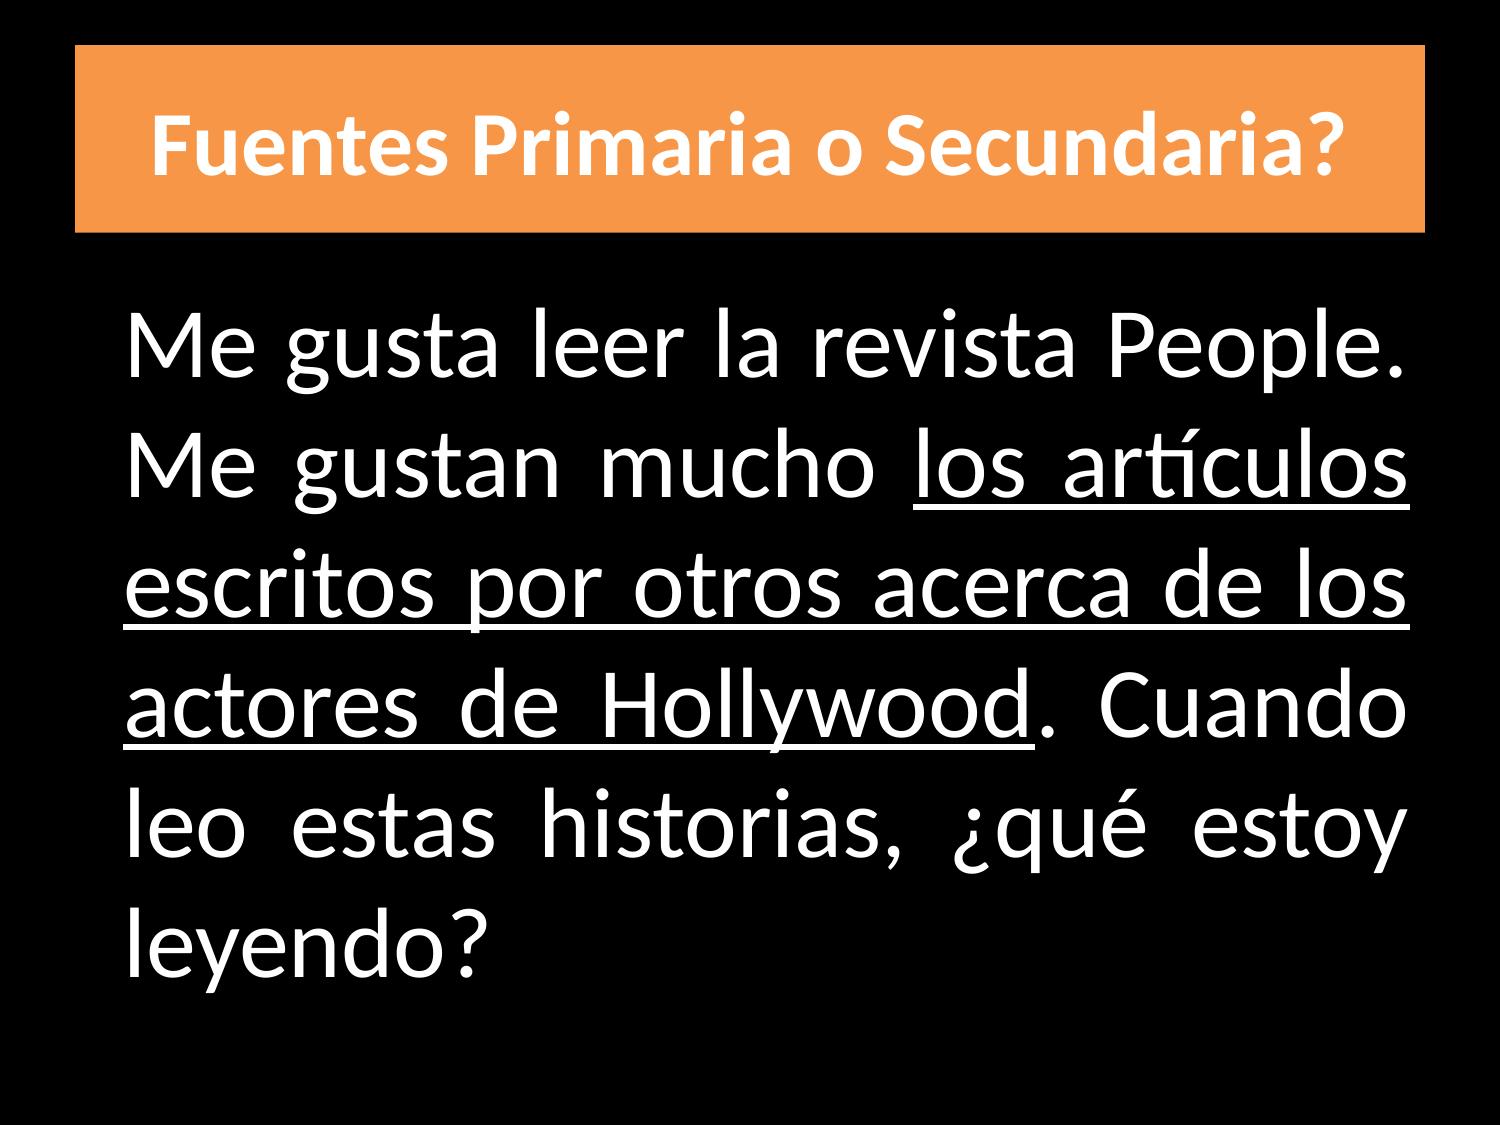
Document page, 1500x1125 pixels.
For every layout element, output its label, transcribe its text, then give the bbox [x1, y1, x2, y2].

title Fuentes Primaria o Secundaria? [75, 45, 1425, 233]
list Me gusta leer la revista People. Me gustan mucho los artículos escritos por otros acerca de los actores de Hollywood. Cuando leo estas historias, ¿qué estoy leyendo? [75, 262, 1425, 1005]
